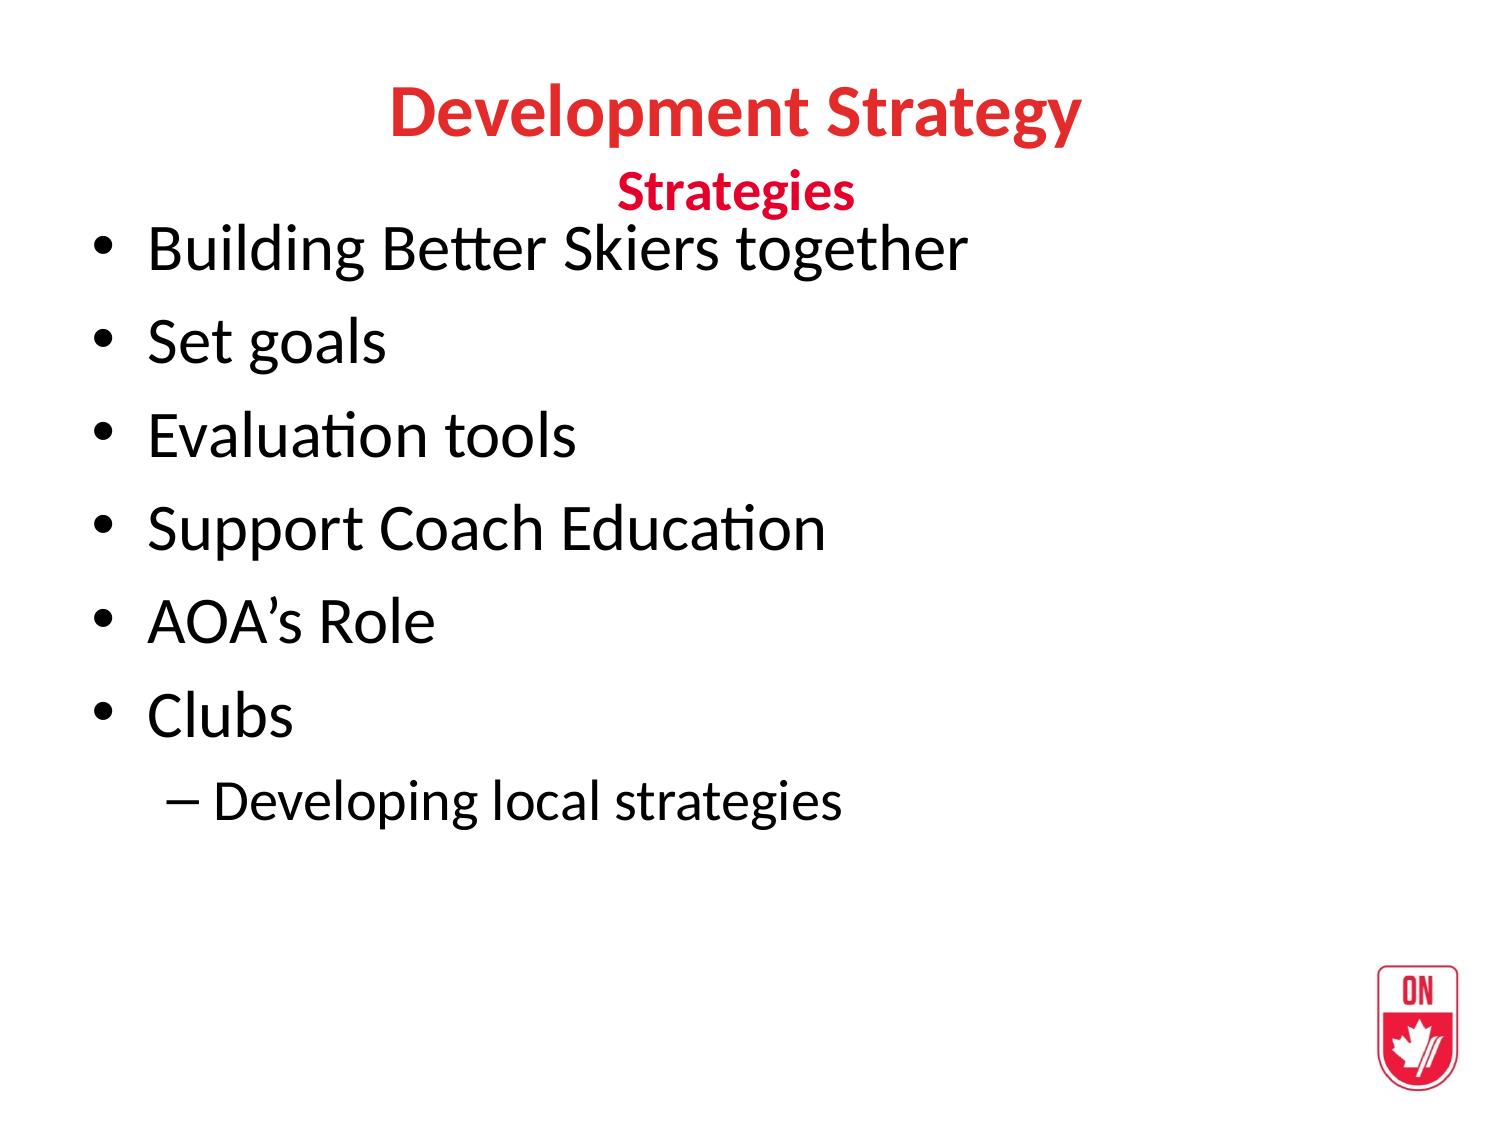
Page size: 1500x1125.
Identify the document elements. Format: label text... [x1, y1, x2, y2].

list Building Better Skiers together Set goals Evaluation tools Support Coach Education AOA’s Role Clubs Developing local strategies [76, 196, 1427, 939]
picture [1364, 952, 1471, 1104]
text_box Development Strategy Strategies [218, 54, 1255, 230]
